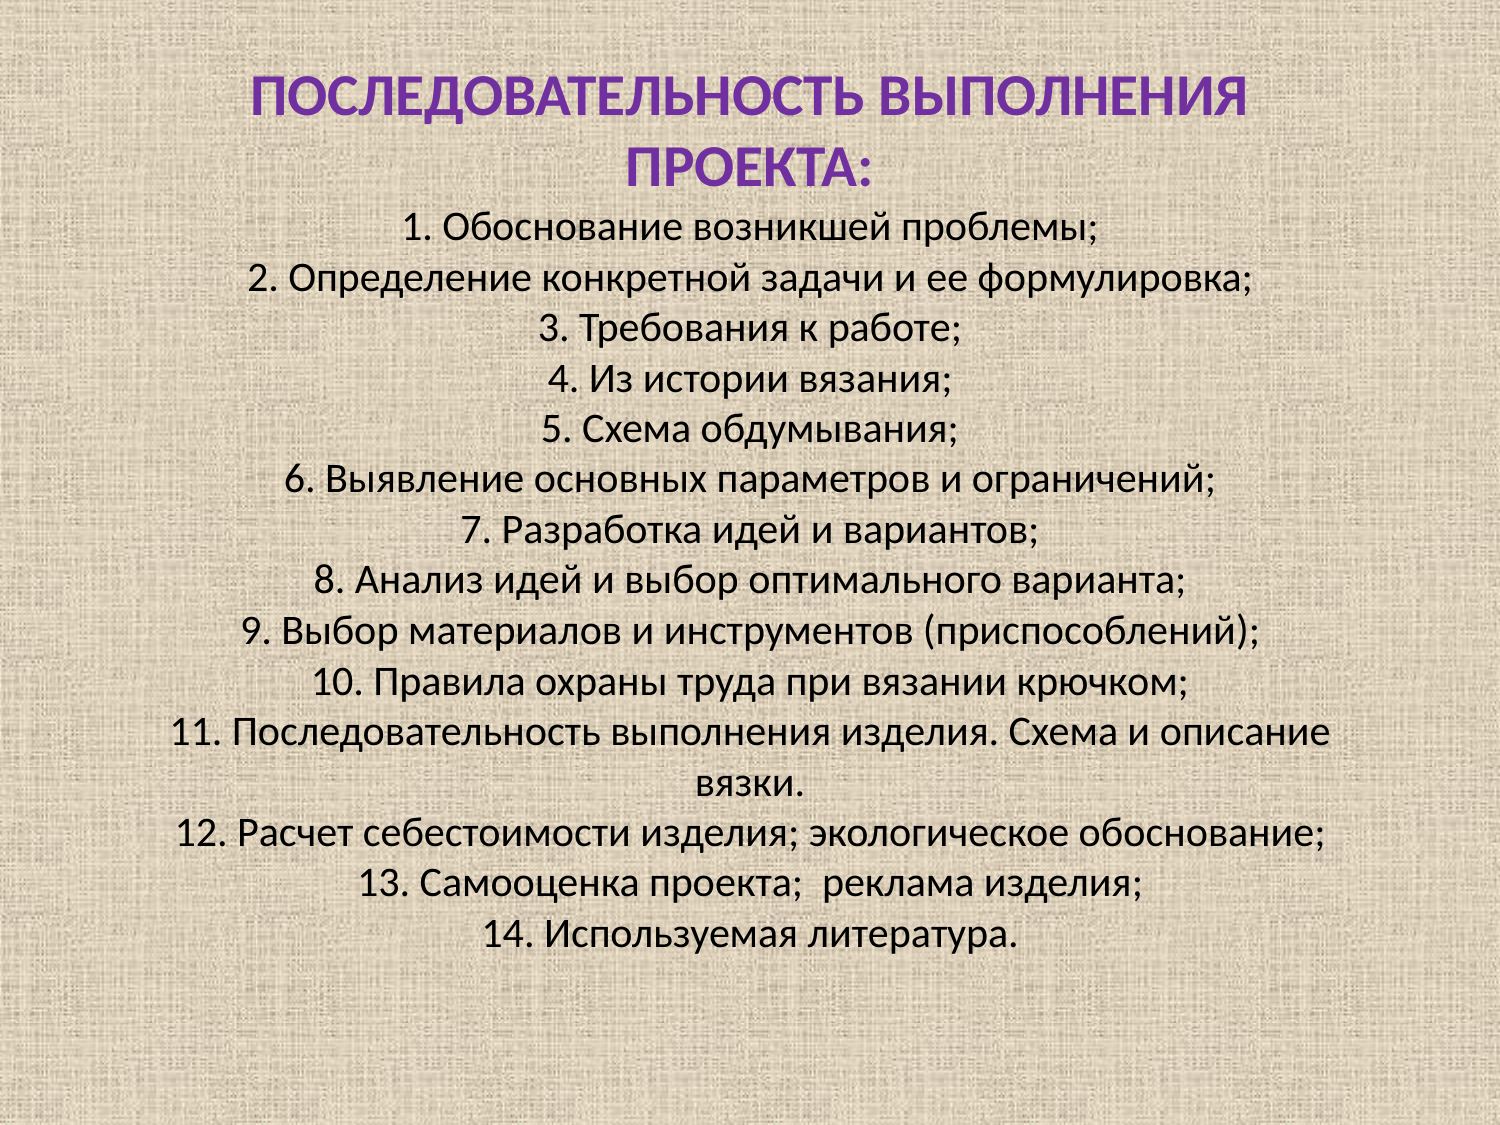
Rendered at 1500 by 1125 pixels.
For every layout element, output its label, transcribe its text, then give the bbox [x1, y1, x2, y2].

picture [0, 0, 1500, 1125]
title ПОСЛЕДОВАТЕЛЬНОСТЬ ВЫПОЛНЕНИЯ ПРОЕКТА: 1. Обоснование возникшей проблемы; 2. Определение конкретной задачи и ее формулировка; 3. Требования к работе; 4. Из истории вязания; 5. Схема обдумывания; 6. Выявление основных параметров и ограничений; 7. Разработка идей и вариантов; 8. Анализ идей и выбор оптимального варианта; 9. Выбор материалов и инструментов (приспособлений); 10. Правила охраны труда при вязании крючком; 11. Последовательность выполнения изделия. Схема и описание вязки. 12. Расчет себестоимости изделия; экологическое обоснование; 13. Самооценка проекта; реклама изделия; 14. Используемая литература. [112, 46, 1388, 1067]
